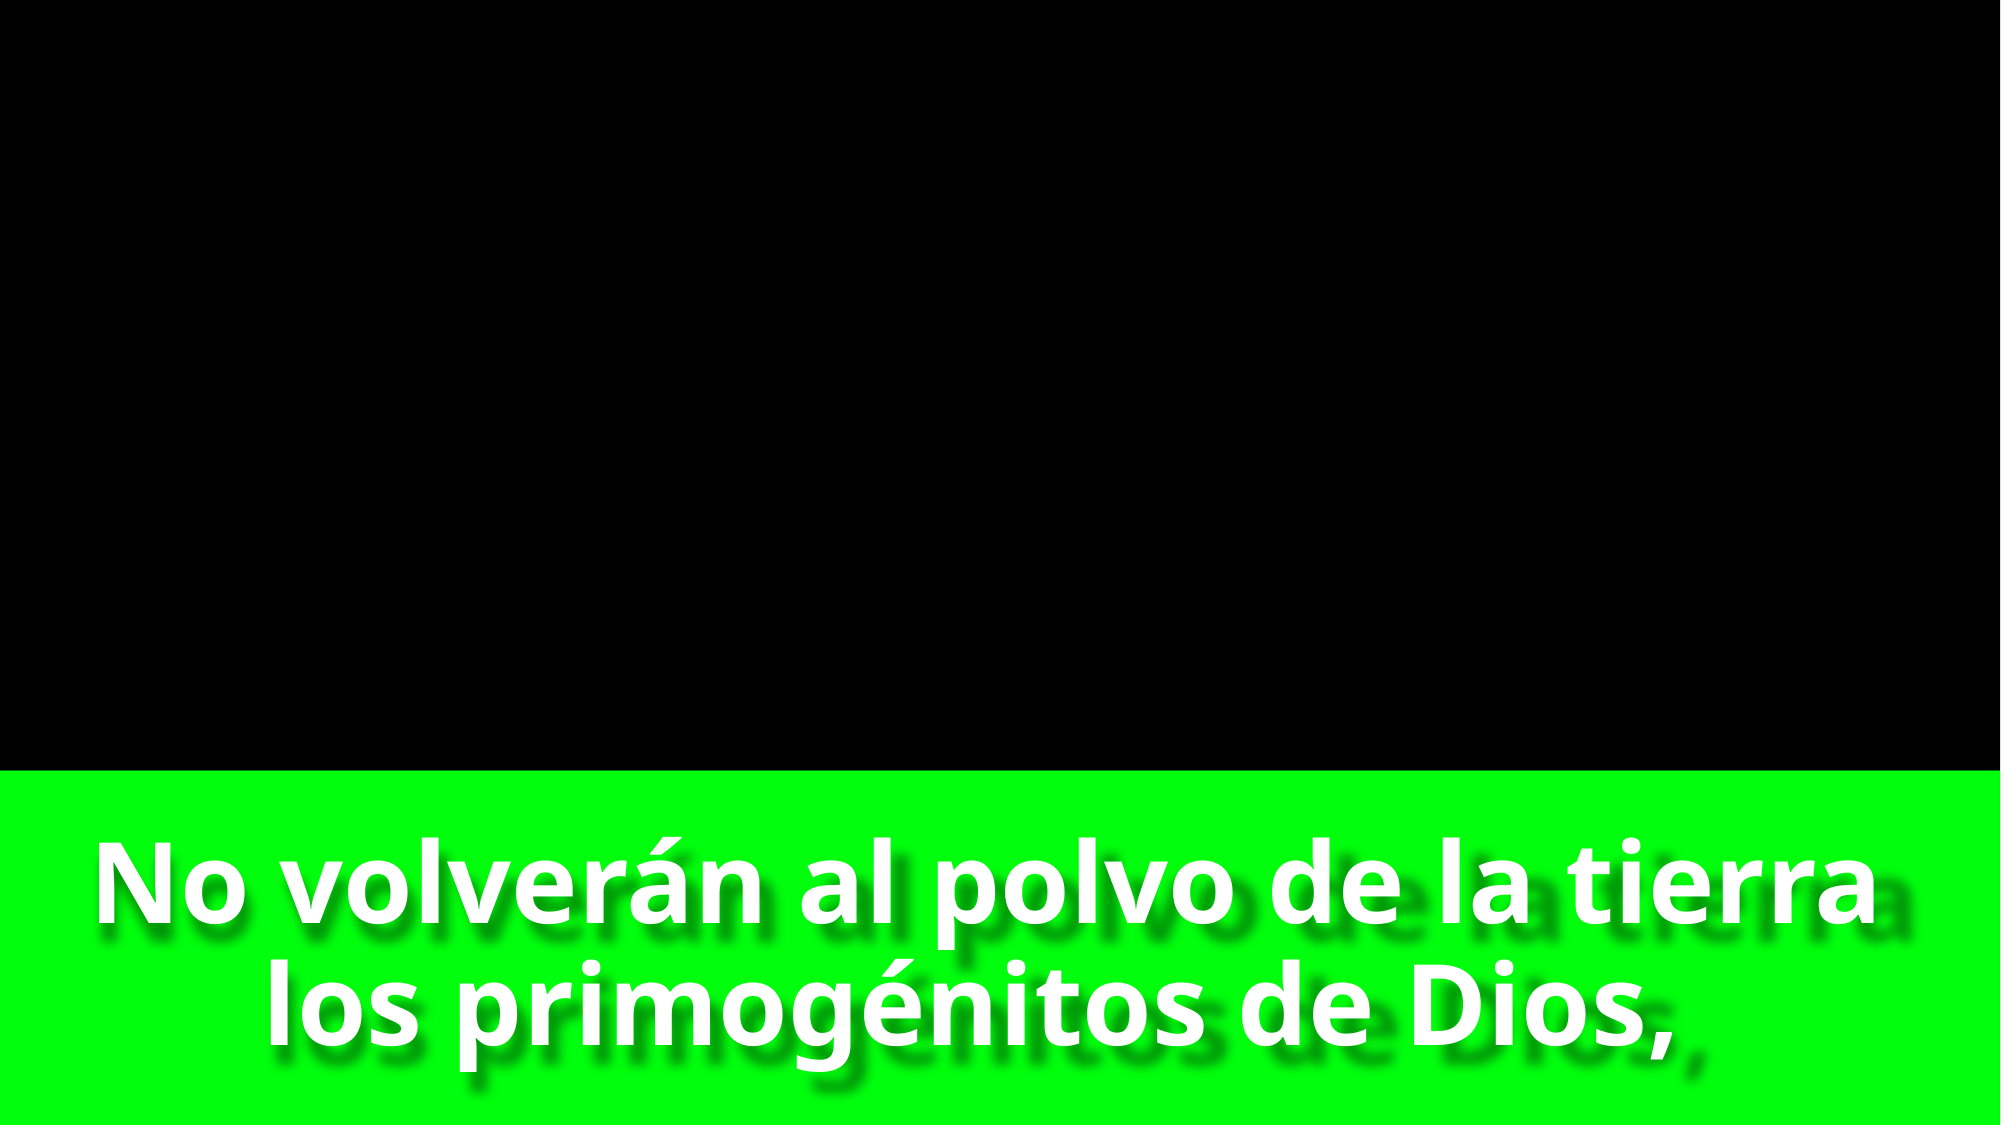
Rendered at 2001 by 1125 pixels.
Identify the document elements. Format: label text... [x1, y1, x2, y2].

picture [0, 0, 2001, 1125]
title No volverán al polvo de la tierra los primogénitos de Dios, [20, 839, 1953, 1057]
